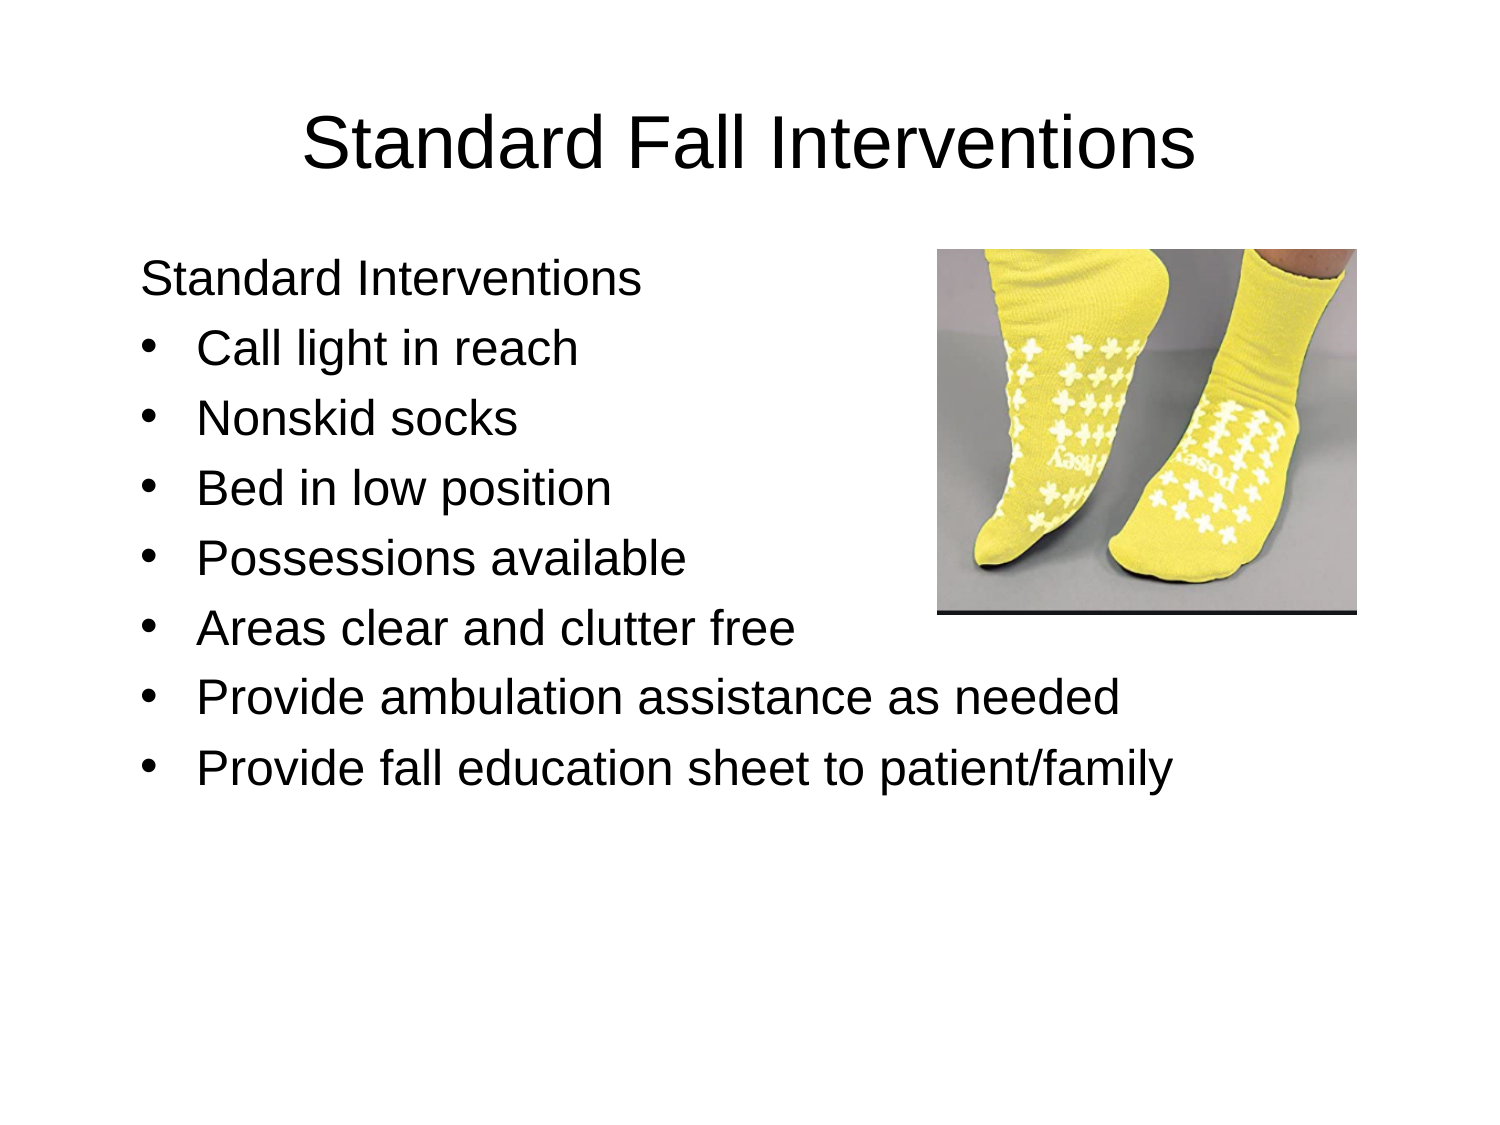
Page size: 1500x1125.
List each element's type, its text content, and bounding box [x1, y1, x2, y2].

title Standard Fall Interventions [75, 45, 1425, 233]
list Standard Interventions Call light in reach Nonskid socks Bed in low position Possessions available Areas clear and clutter free Provide ambulation assistance as needed Provide fall education sheet to patient/family [125, 237, 1400, 782]
picture [937, 249, 1357, 615]
